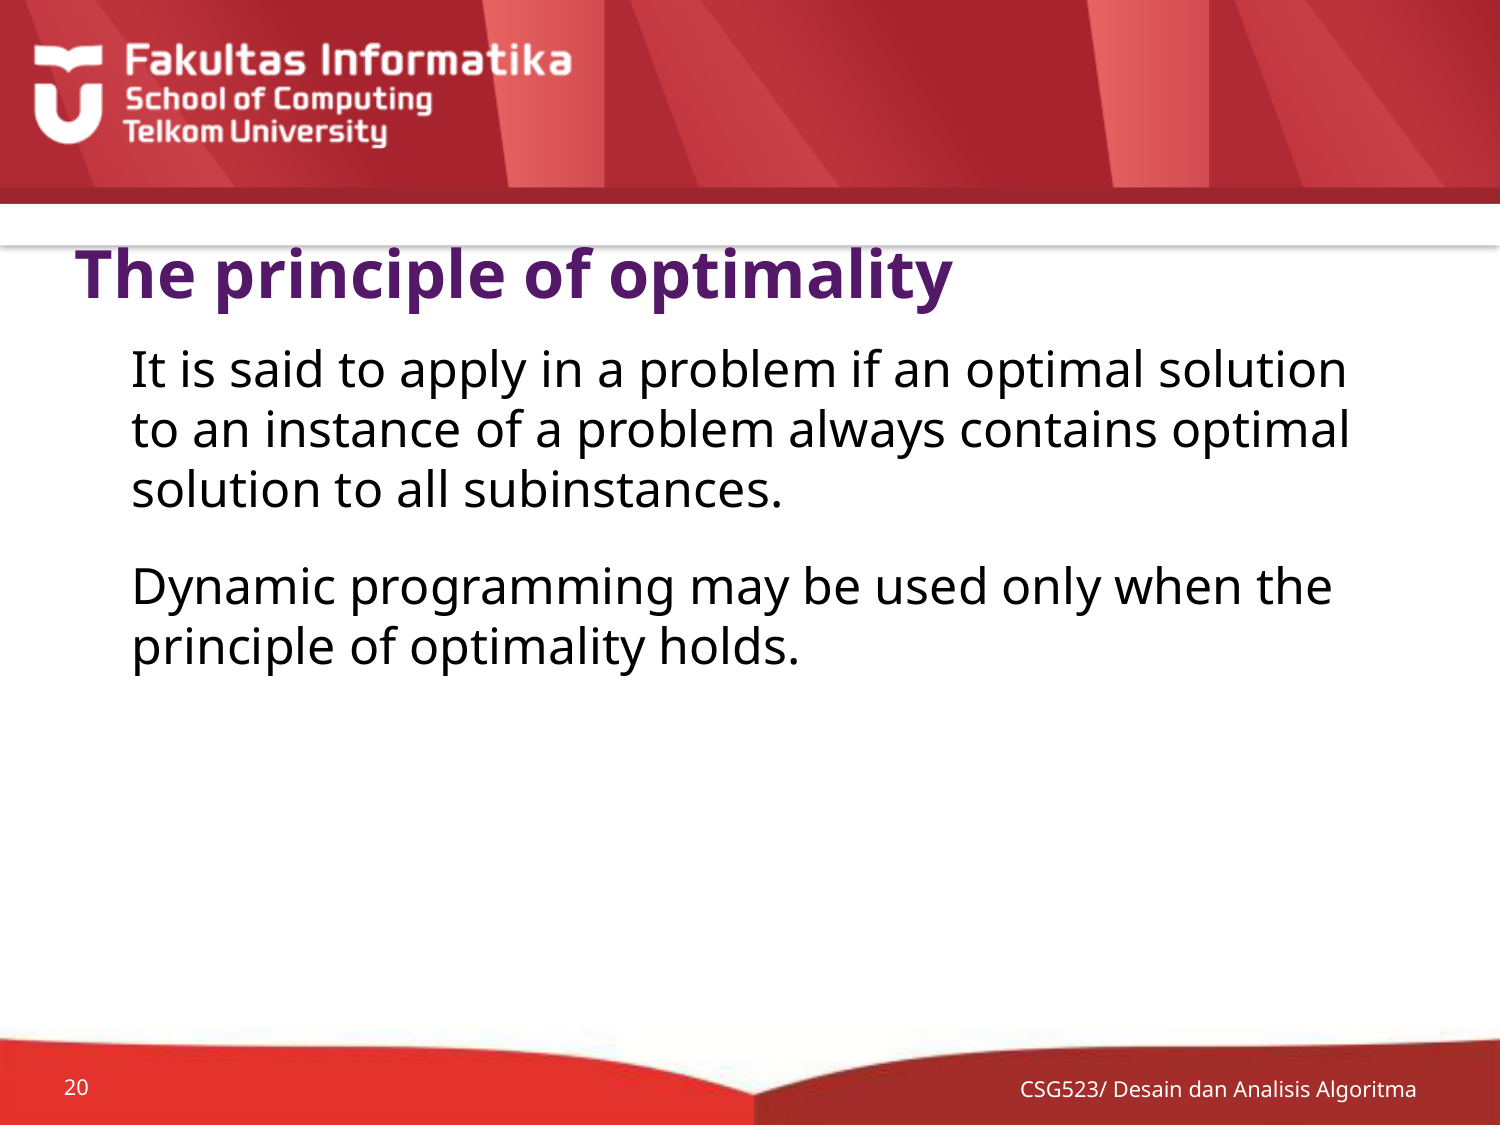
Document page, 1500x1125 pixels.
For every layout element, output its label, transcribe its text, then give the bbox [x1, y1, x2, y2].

list CSG523/ Desain dan Analisis Algoritma [888, 1058, 1433, 1119]
picture [0, 1024, 1500, 1125]
title The principle of optimality [59, 219, 1426, 325]
list It is said to apply in a problem if an optimal solution to an instance of a problem always contains optimal solution to all subinstances. Dynamic programming may be used only when the principle of optimality holds. [60, 329, 1426, 990]
slide_number 20 [63, 1058, 123, 1119]
picture [0, 0, 1500, 203]
